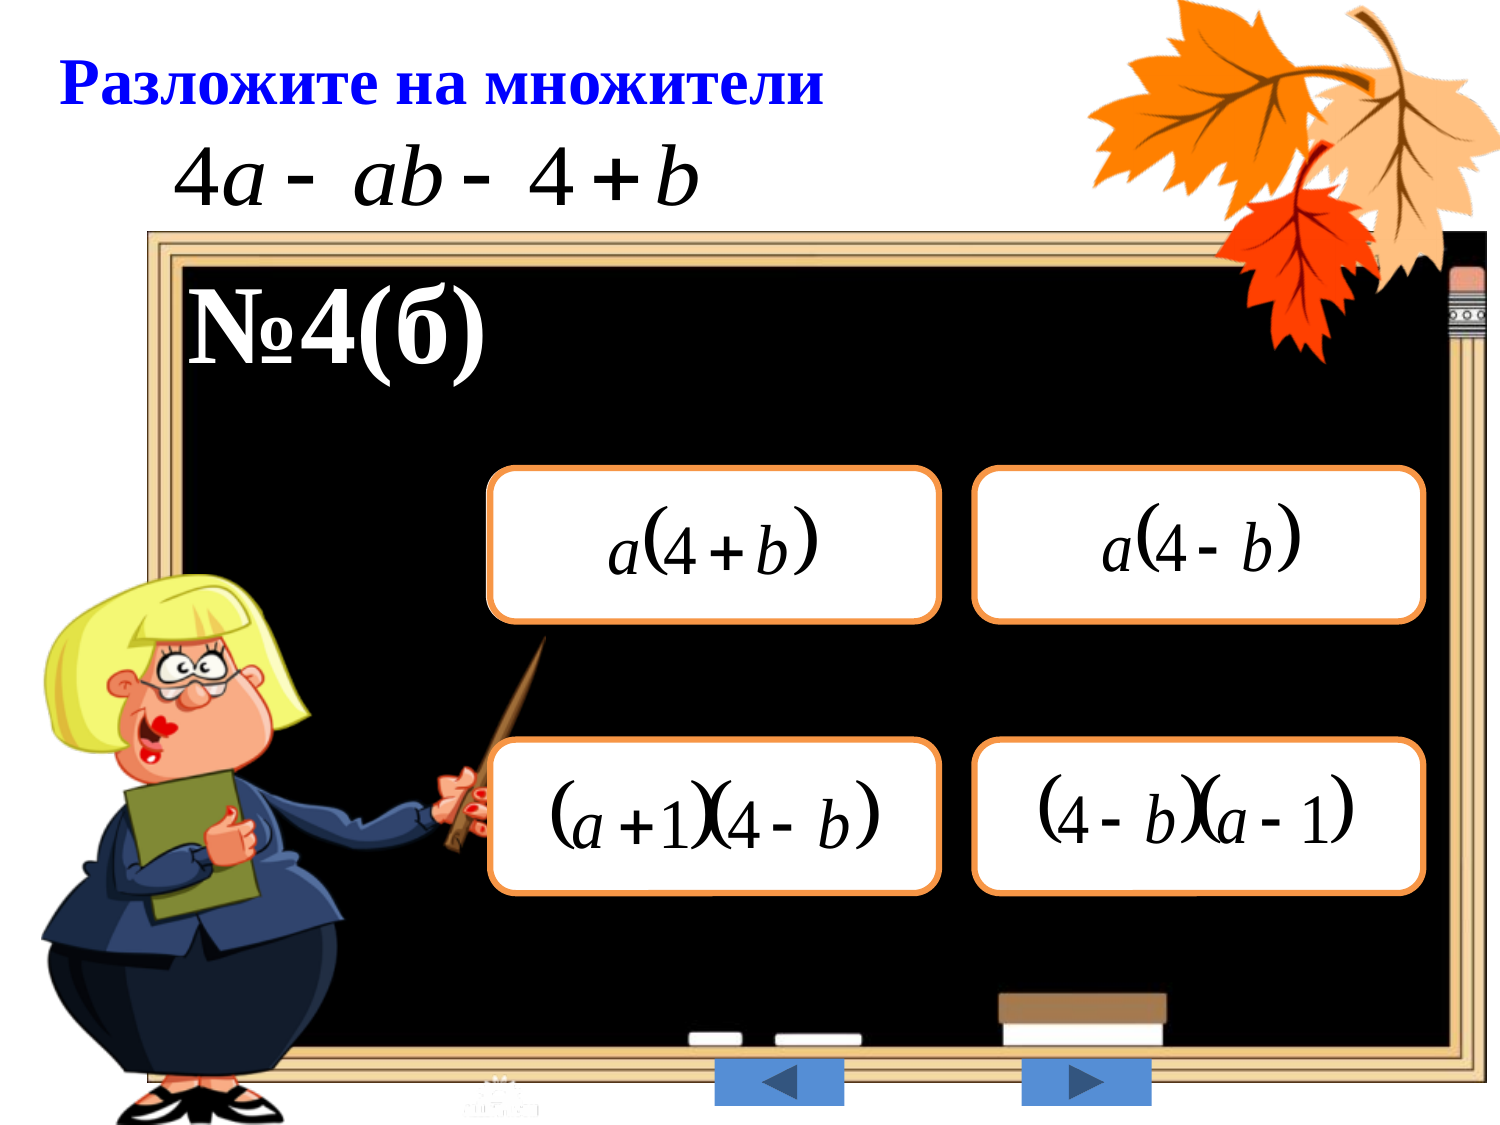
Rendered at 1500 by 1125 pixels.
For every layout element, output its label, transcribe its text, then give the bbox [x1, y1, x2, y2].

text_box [489, 739, 940, 894]
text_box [974, 739, 1424, 894]
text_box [159, 125, 718, 228]
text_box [487, 467, 940, 622]
picture [1035, 0, 1500, 329]
text_box Разложите на множители [44, 30, 842, 126]
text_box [40, 231, 1488, 1125]
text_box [974, 467, 1424, 622]
